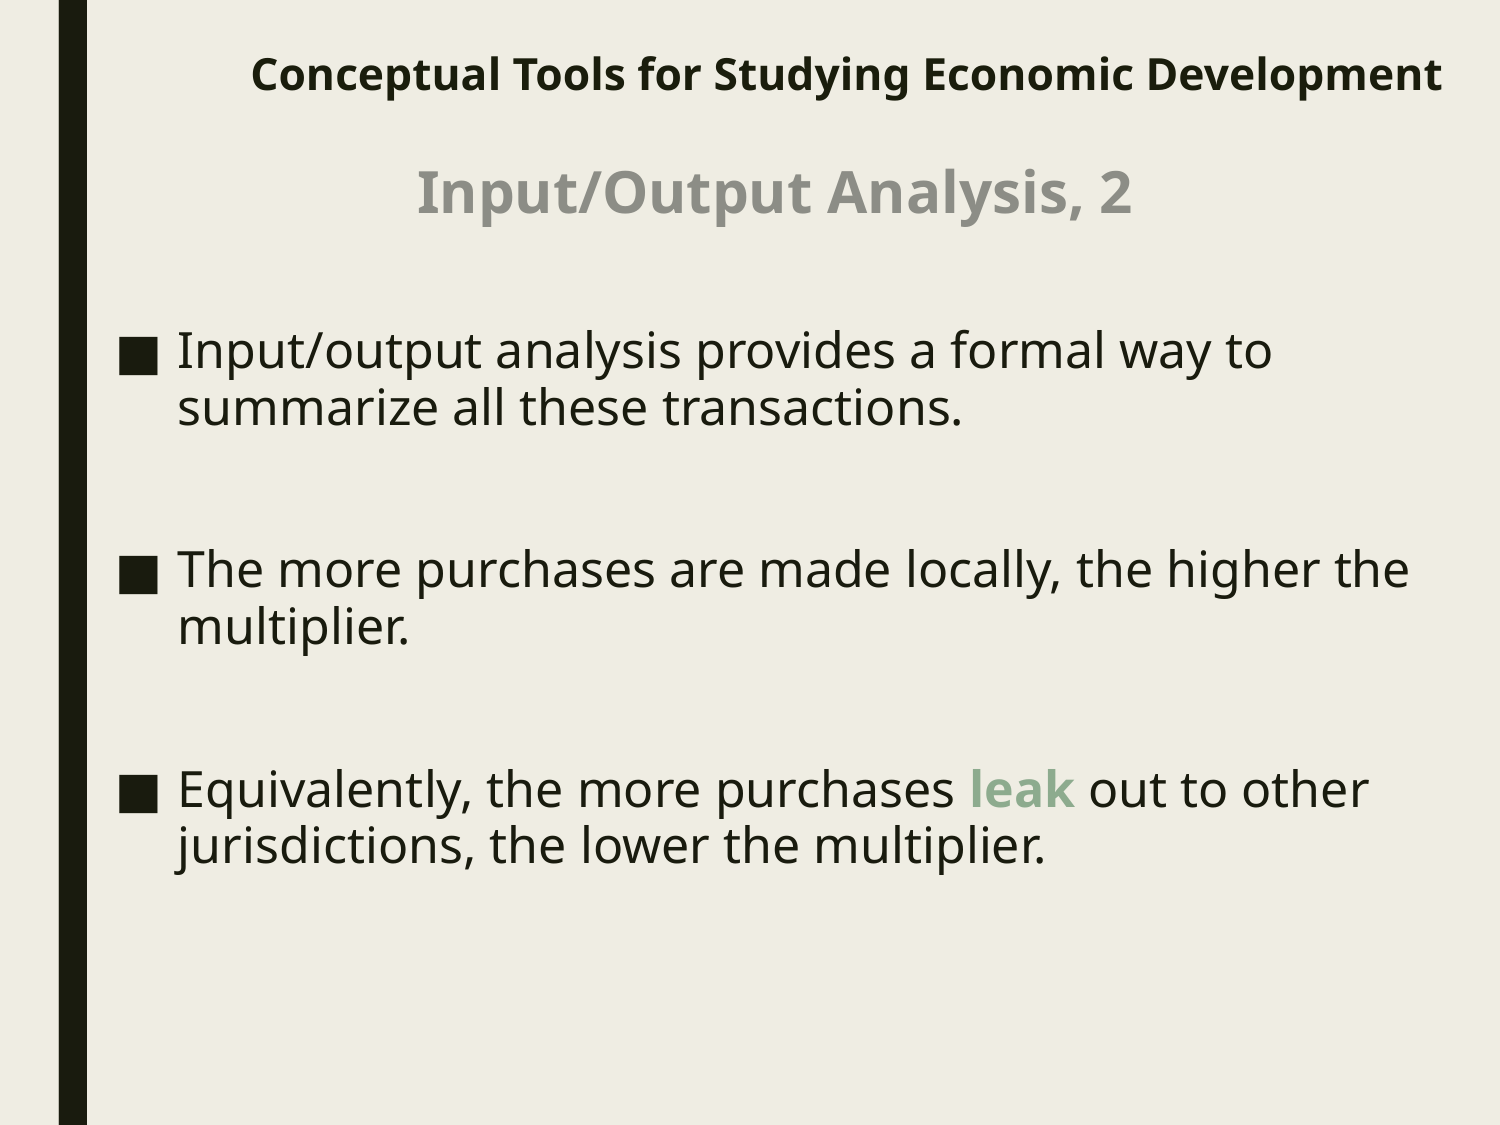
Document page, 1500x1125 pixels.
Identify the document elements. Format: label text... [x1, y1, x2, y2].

list Input/Output Analysis, 2 Input/output analysis provides a formal way to summarize all these transactions. The more purchases are made locally, the higher the multiplier. Equivalently, the more purchases leak out to other jurisdictions, the lower the multiplier. [99, 153, 1450, 988]
title Conceptual Tools for Studying Economic Development [235, 45, 1466, 113]
